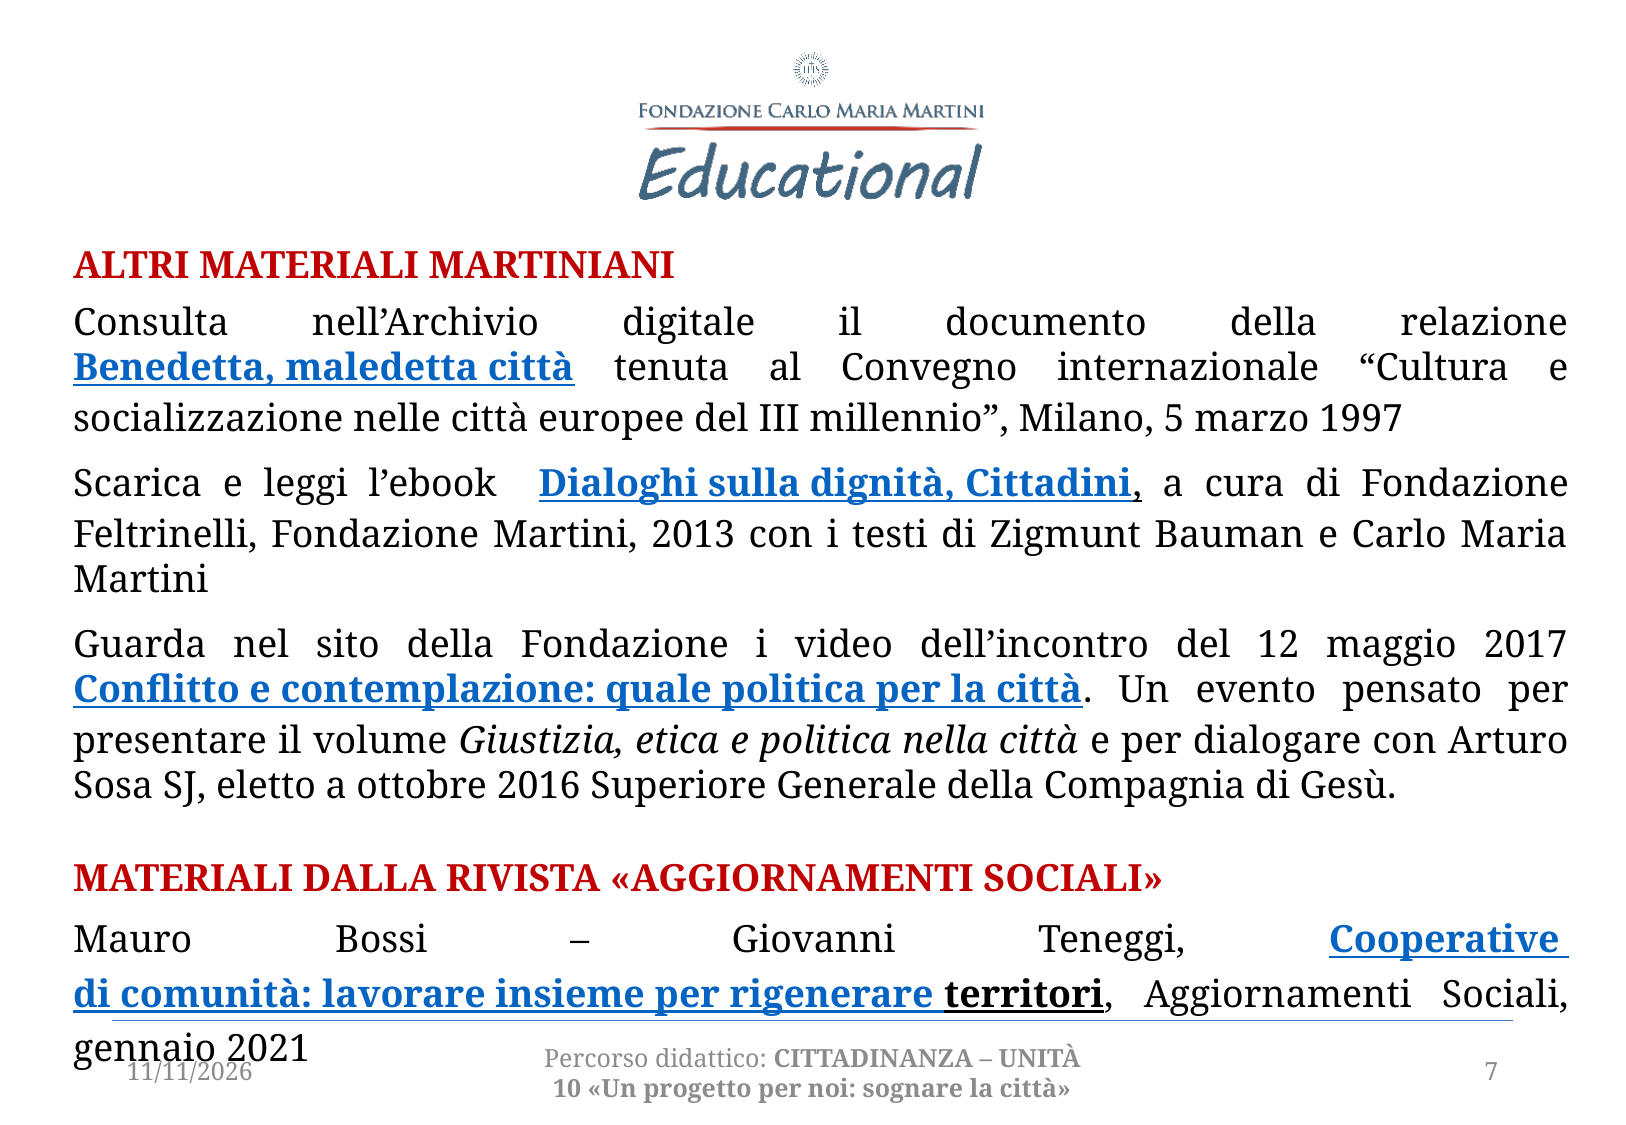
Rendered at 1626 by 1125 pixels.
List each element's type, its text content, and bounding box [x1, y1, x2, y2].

picture [632, 49, 993, 210]
text_box ALTRI MATERIALI MARTINIANI Consulta nell’Archivio digitale il documento della relazione Benedetta, maledetta città tenuta al Convegno internazionale “Cultura e socializzazione nelle città europee del III millennio”, Milano, 5 marzo 1997 Scarica e leggi l’ebook Dialoghi sulla dignità, Cittadini, a cura di Fondazione Feltrinelli, Fondazione Martini, 2013 con i testi di Zigmunt Bauman e Carlo Maria Martini Guarda nel sito della Fondazione i video dell’incontro del 12 maggio 2017 Conflitto e contemplazione: quale politica per la città. Un evento pensato per presentare il volume Giustizia, etica e politica nella città e per dialogare con Arturo Sosa SJ, eletto a ottobre 2016 Superiore Generale della Compagnia di Gesù. MATERIALI DALLA RIVISTA «AGGIORNAMENTI SOCIALI» Mauro Bossi – Giovanni Teneggi, Cooperative di comunità: lavorare insieme per rigenerare territori, Aggiornamenti Sociali, gennaio 2021 [58, 230, 1584, 1125]
footer Percorso didattico: CITTADINANZA – unità 10 «Un progetto per noi: sognare la città» [528, 1042, 1097, 1103]
